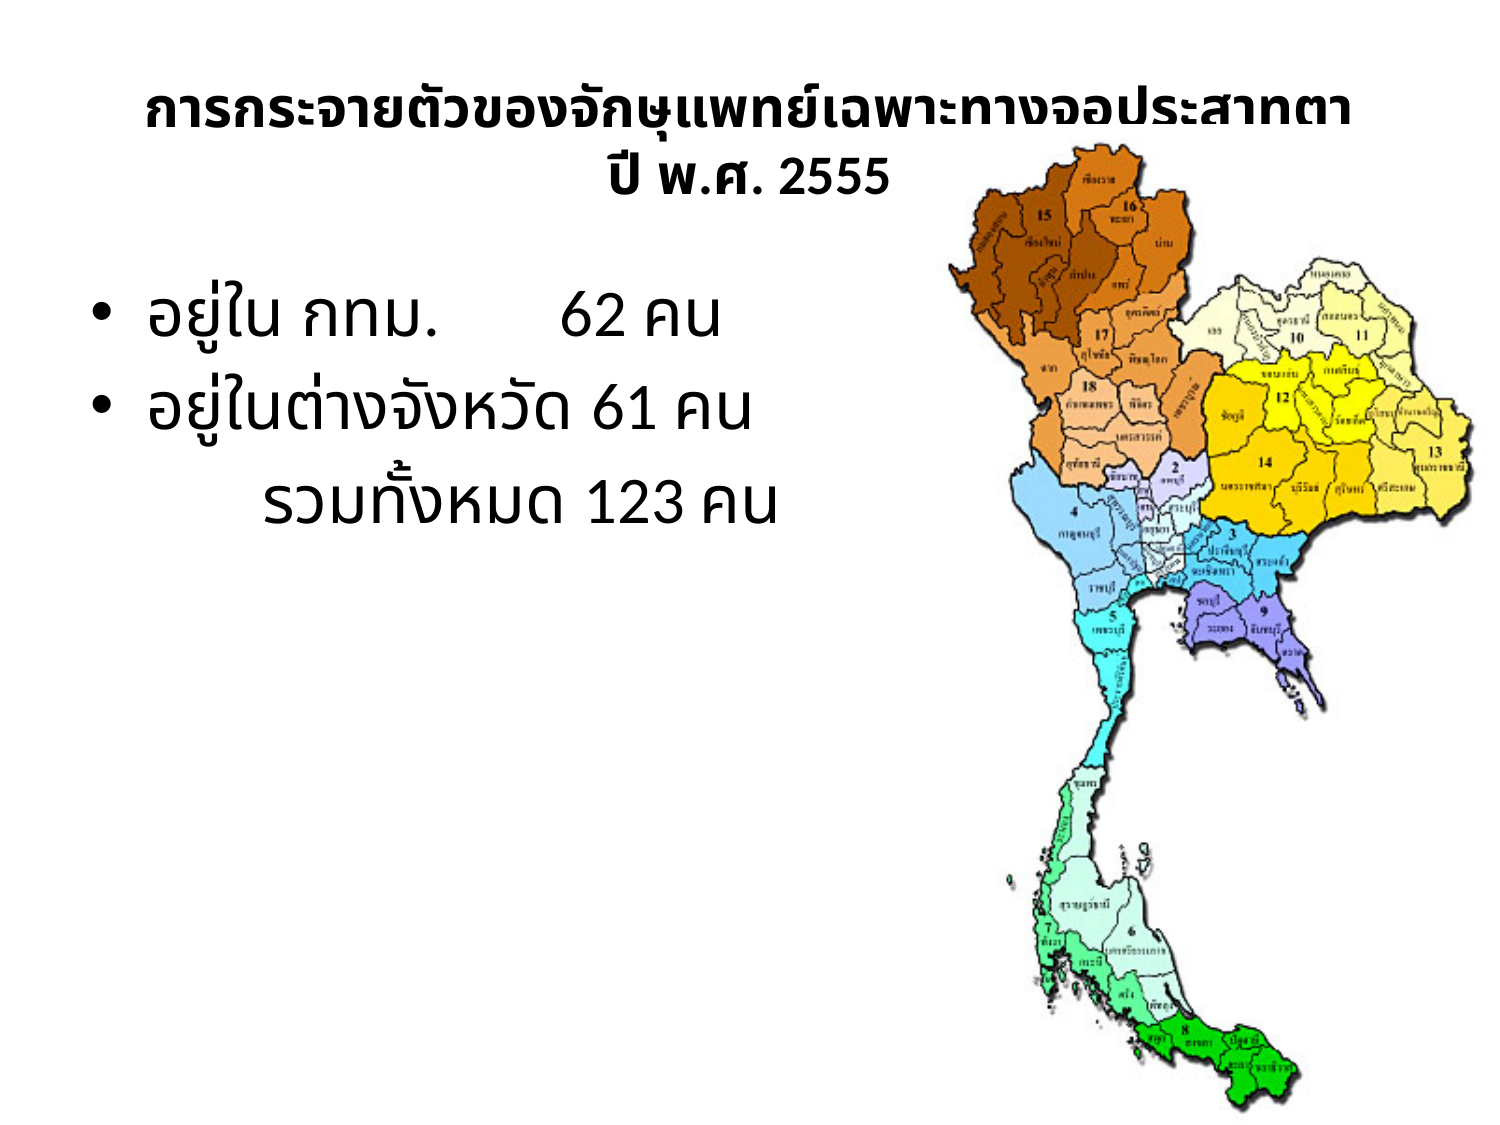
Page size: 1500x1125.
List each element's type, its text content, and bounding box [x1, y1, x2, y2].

title การกระจายตัวของจักษุแพทย์เฉพาะทางจอประสาทตา ปี พ.ศ. 2555 [75, 45, 1425, 233]
list อยู่ใน กทม. 62 คน อยู่ในต่างจังหวัด 61 คน รวมทั้งหมด 123 คน [75, 262, 915, 1005]
picture [920, 123, 1500, 1125]
